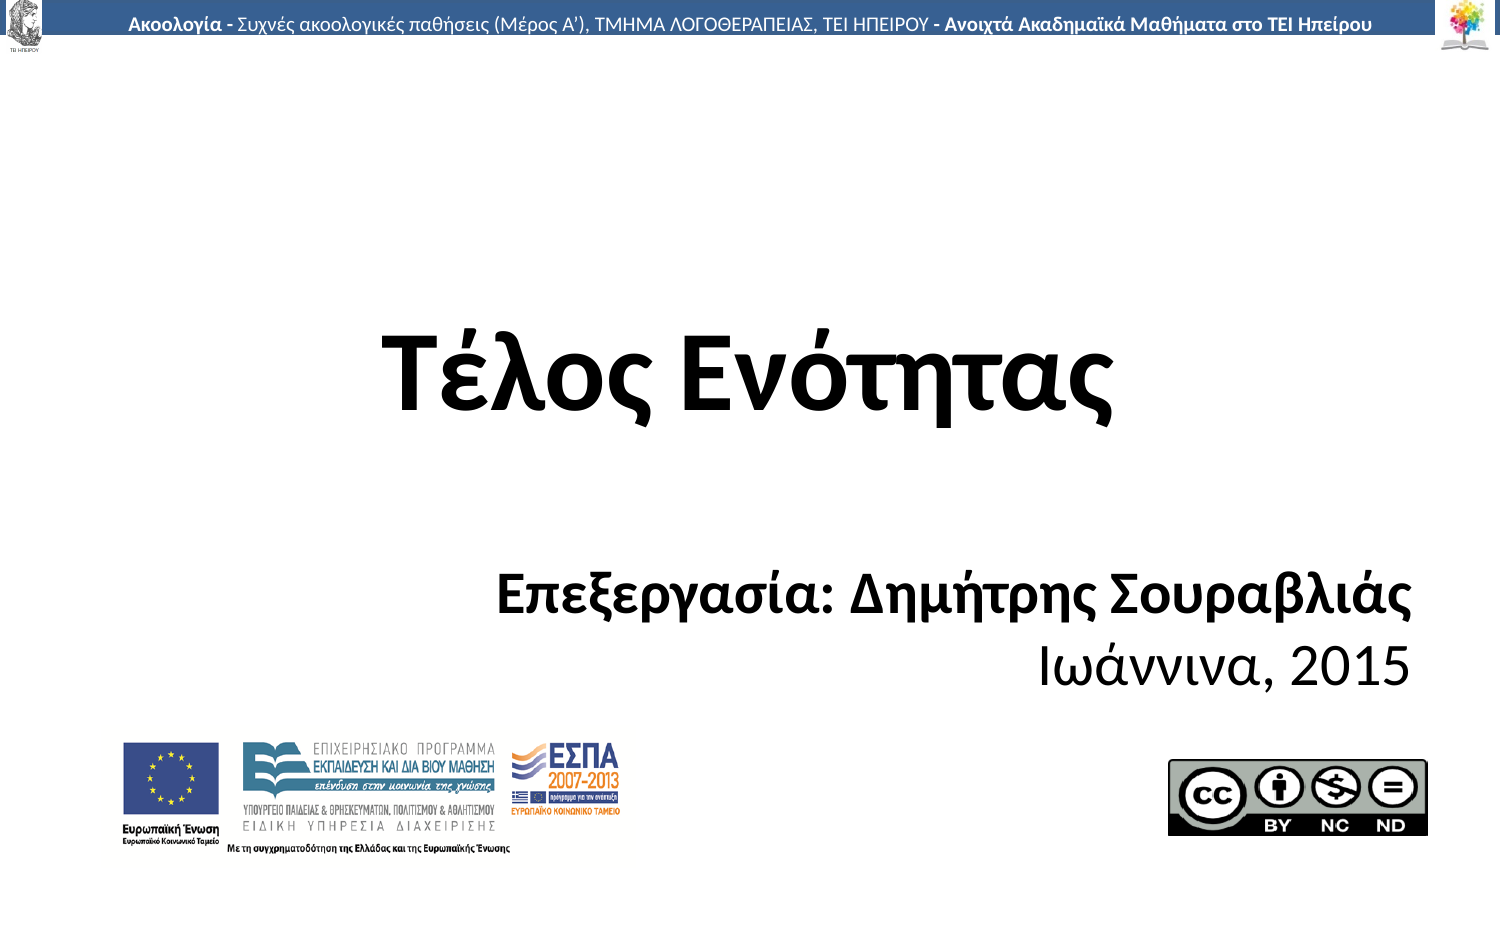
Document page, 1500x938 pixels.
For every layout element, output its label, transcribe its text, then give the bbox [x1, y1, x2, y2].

text_box Επεξεργασία: Δημήτρης Σουραβλιάς Ιωάννινα, 2015 [253, 545, 1428, 706]
picture [6, 0, 42, 54]
picture [1168, 759, 1429, 836]
picture [101, 725, 636, 868]
picture [1435, 0, 1495, 52]
text_box Τέλος Ενότητας [265, 288, 1230, 441]
